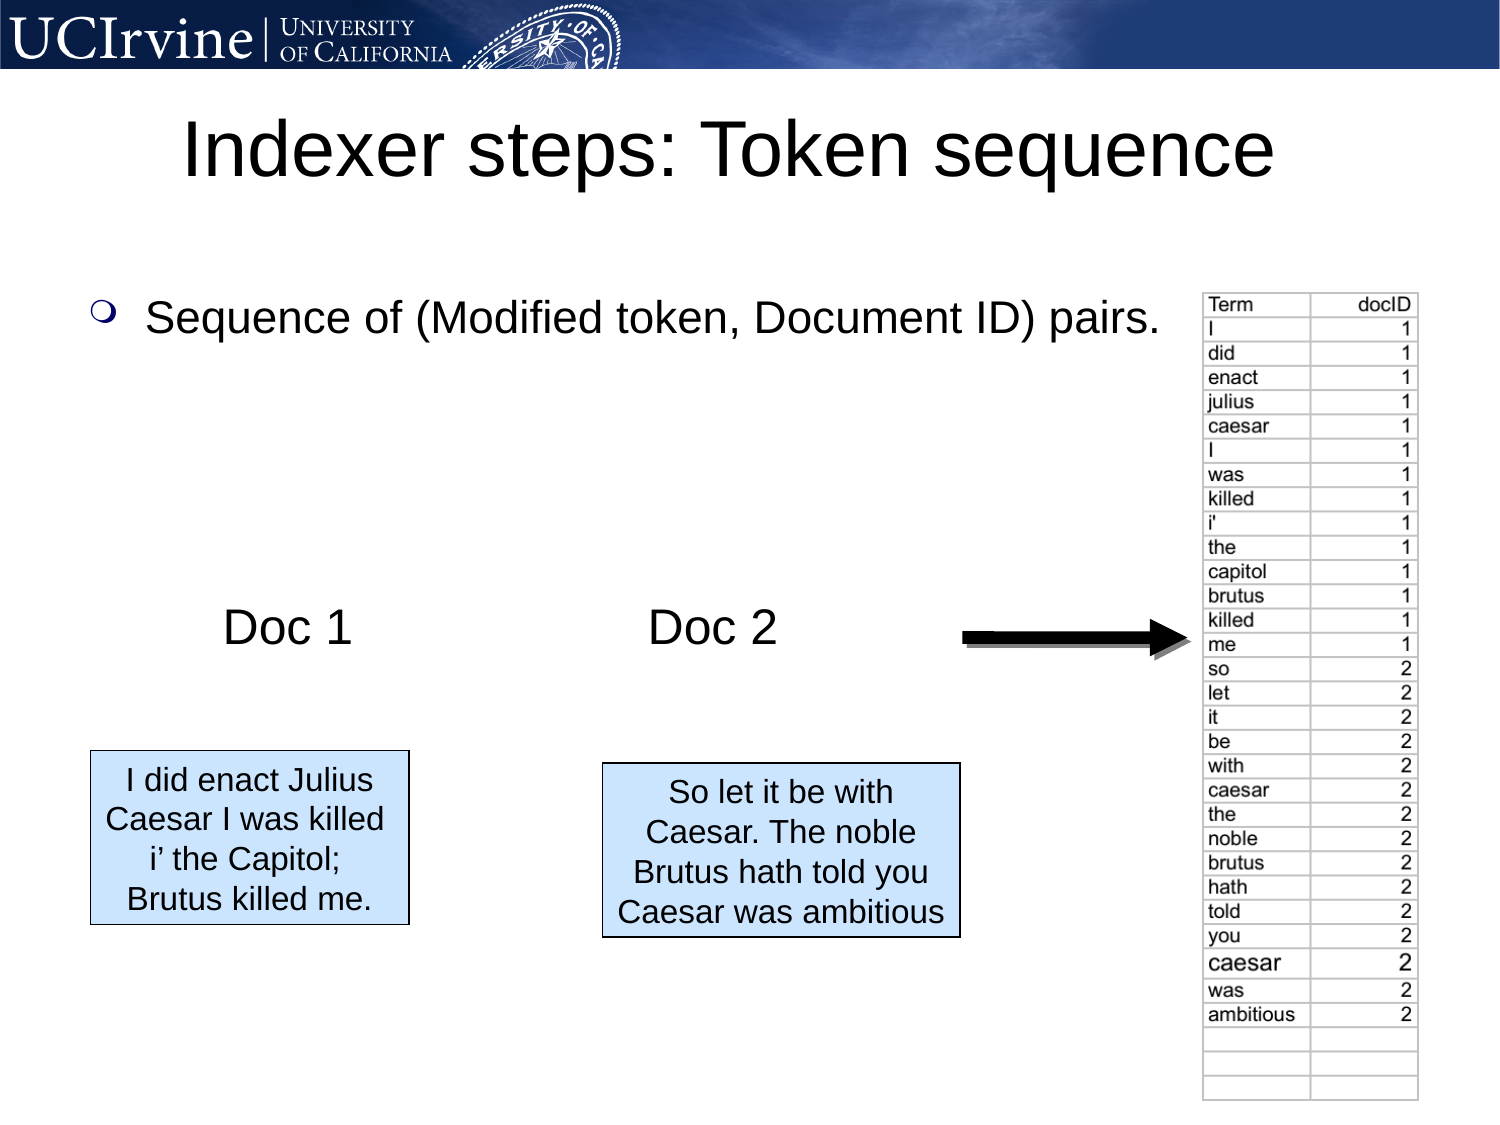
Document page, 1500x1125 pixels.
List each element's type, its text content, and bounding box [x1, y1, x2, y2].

text_box [962, 631, 1188, 644]
title Indexer steps: Token sequence [21, 70, 1438, 234]
text_box So let it be with Caesar. The noble Brutus hath told you Caesar was ambitious [602, 762, 961, 938]
text_box Doc 1 [207, 587, 368, 663]
list Sequence of (Modified token, Document ID) pairs. [75, 287, 1188, 438]
text_box Doc 2 [632, 587, 793, 663]
text_box I did enact Julius Caesar I was killed i’ the Capitol; Brutus killed me. [90, 750, 410, 925]
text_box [1201, 292, 1419, 1101]
picture [0, 0, 1500, 69]
